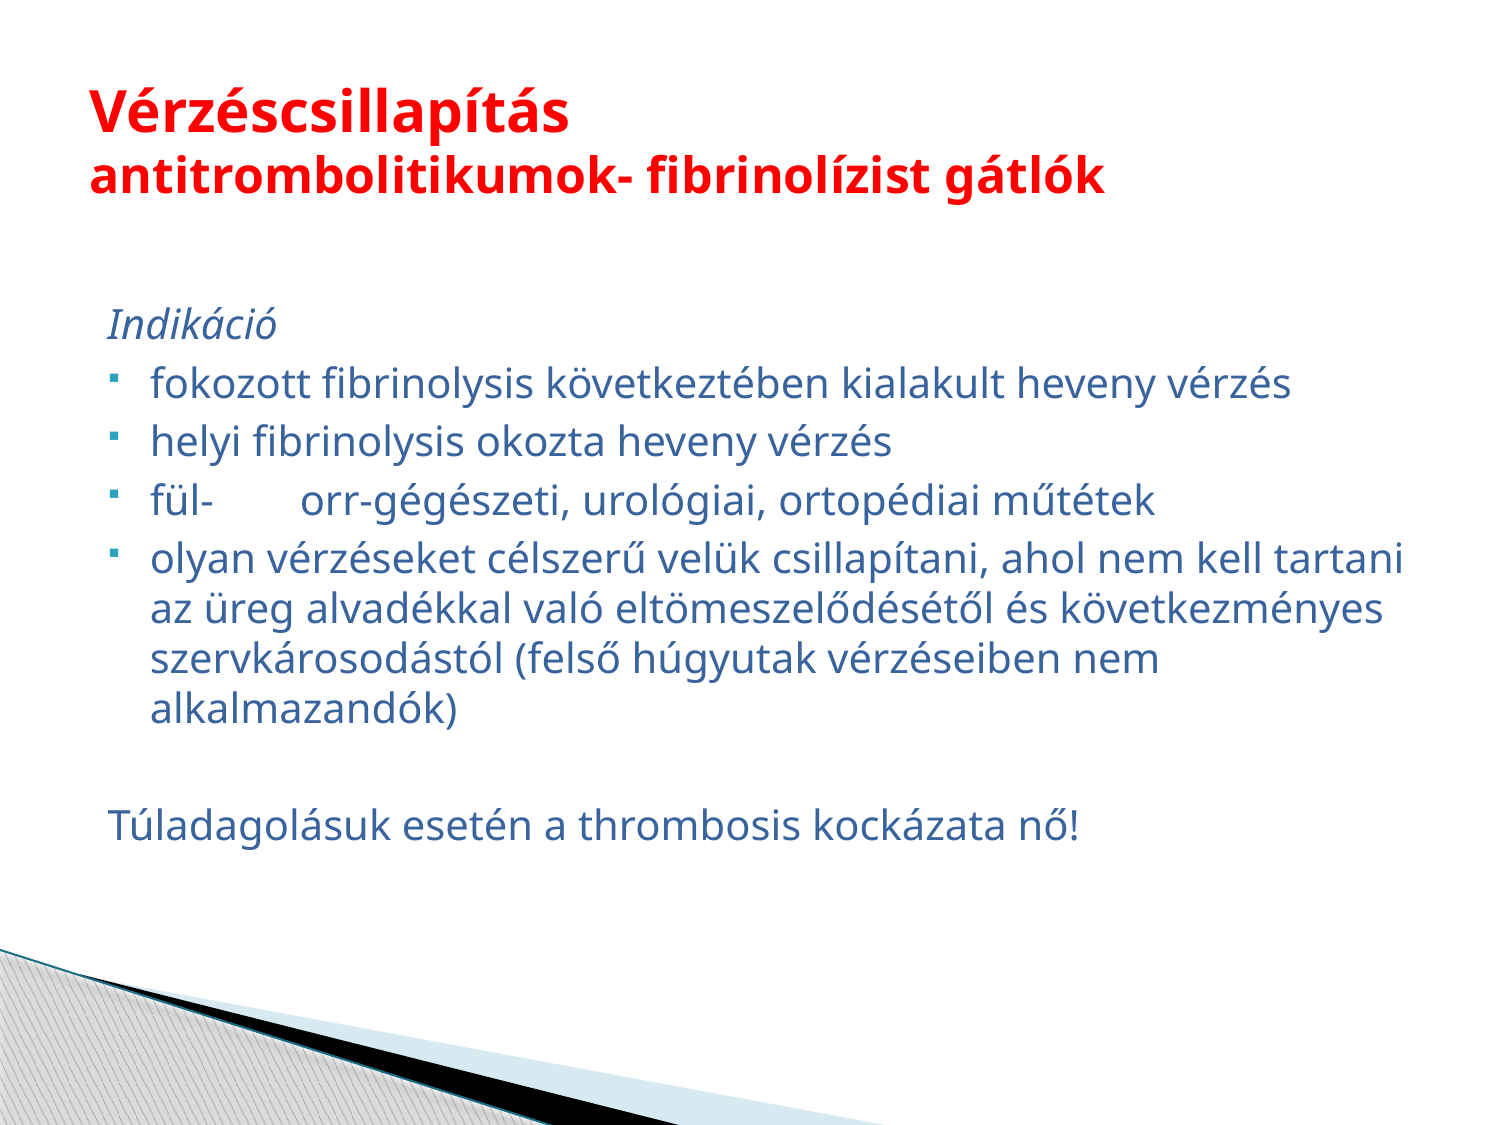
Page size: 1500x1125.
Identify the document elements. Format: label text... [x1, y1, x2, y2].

list Indikáció fokozott fibrinolysis következtében kialakult heveny vérzés helyi fibrinolysis okozta heveny vérzés fül- orr-gégészeti, urológiai, ortopédiai műtétek olyan vérzéseket célszerű velük csillapítani, ahol nem kell tartani az üreg alvadékkal való eltömeszelődésétől és következményes szervkárosodástól (felső húgyutak vérzéseiben nem alkalmazandók) Túladagolásuk esetén a thrombosis kockázata nő! [75, 290, 1425, 986]
title Vérzéscsillapítás antitrombolitikumok- fibrinolízist gátlók [75, 45, 1425, 233]
